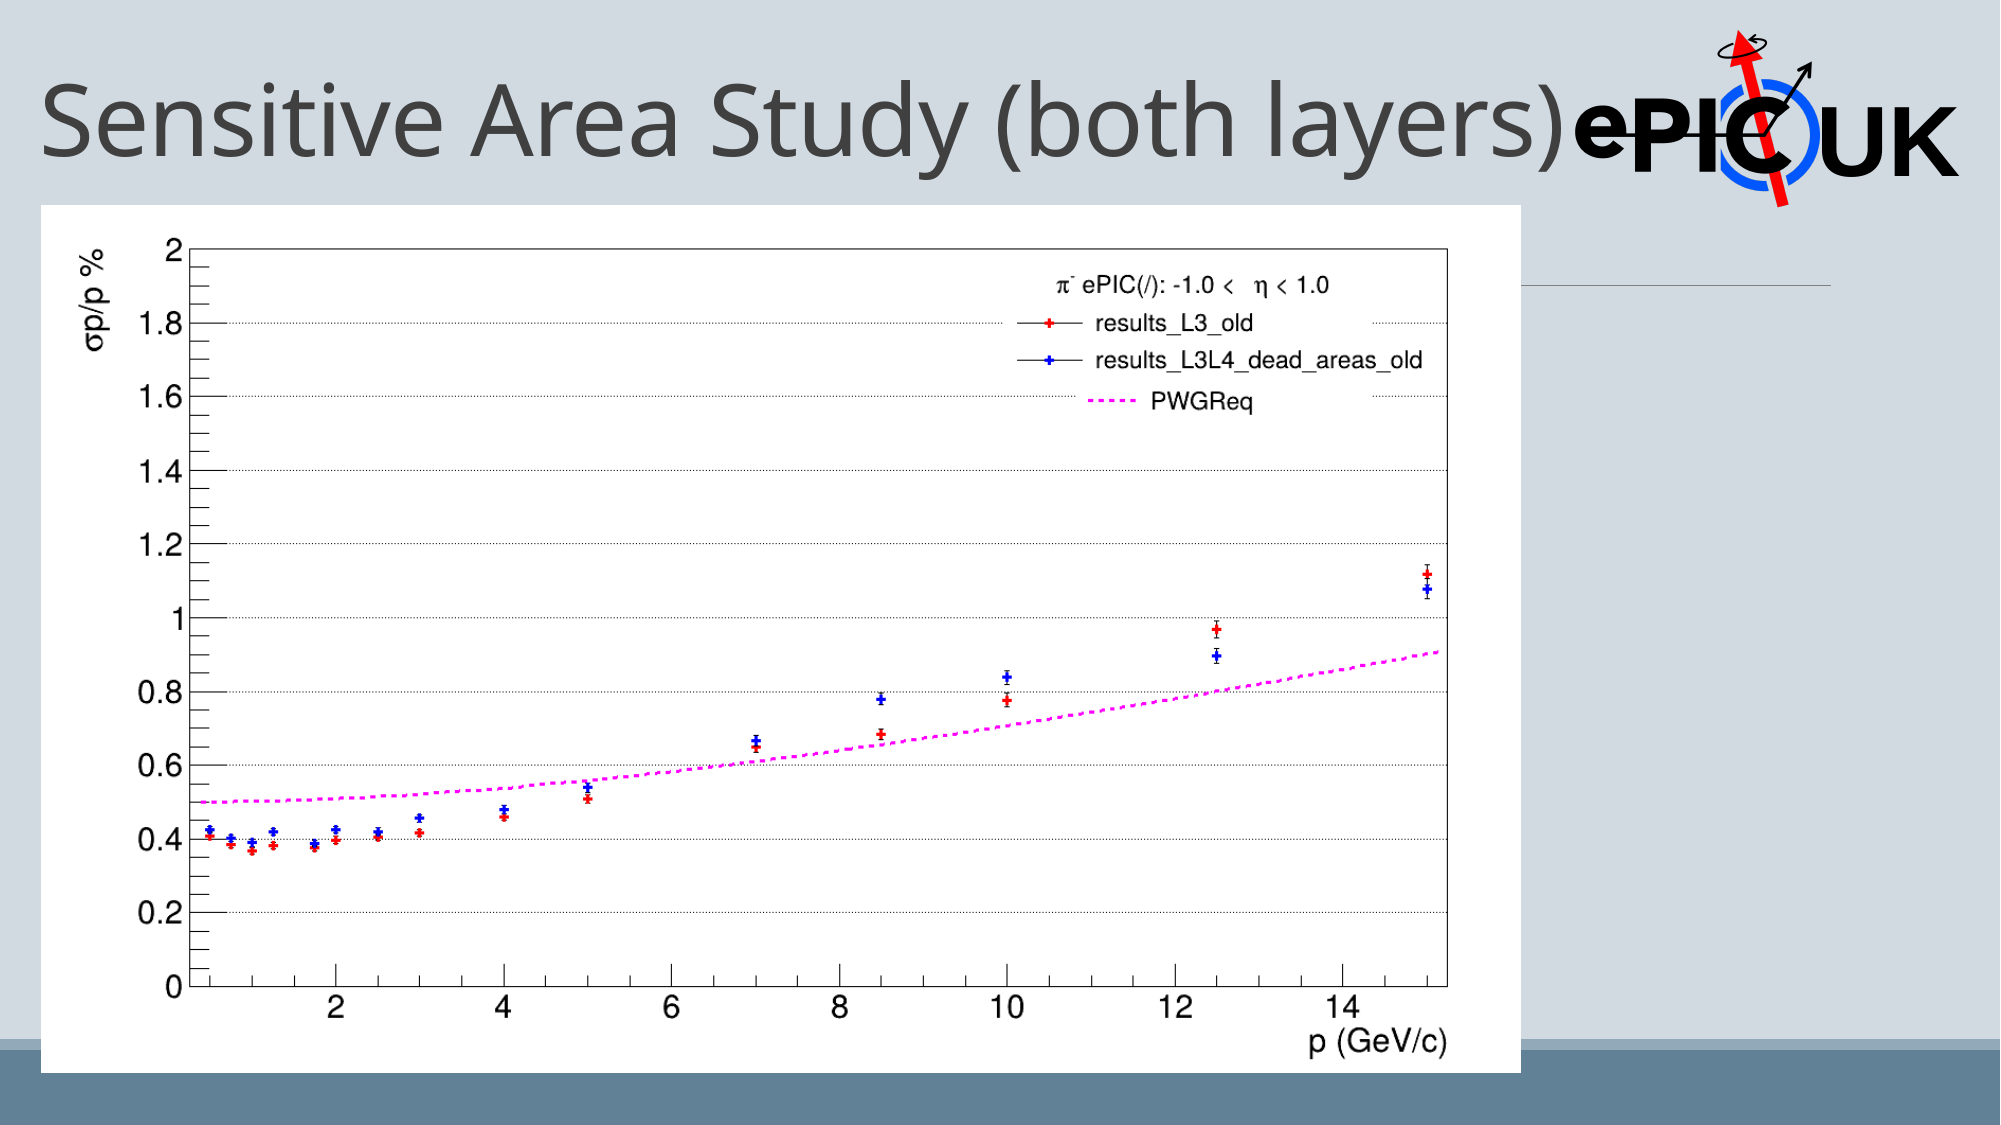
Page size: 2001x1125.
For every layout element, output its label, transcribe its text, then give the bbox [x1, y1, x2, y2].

picture [40, 205, 1522, 1073]
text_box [1569, 26, 1997, 211]
title Sensitive Area Study (both layers) [24, 0, 1750, 185]
